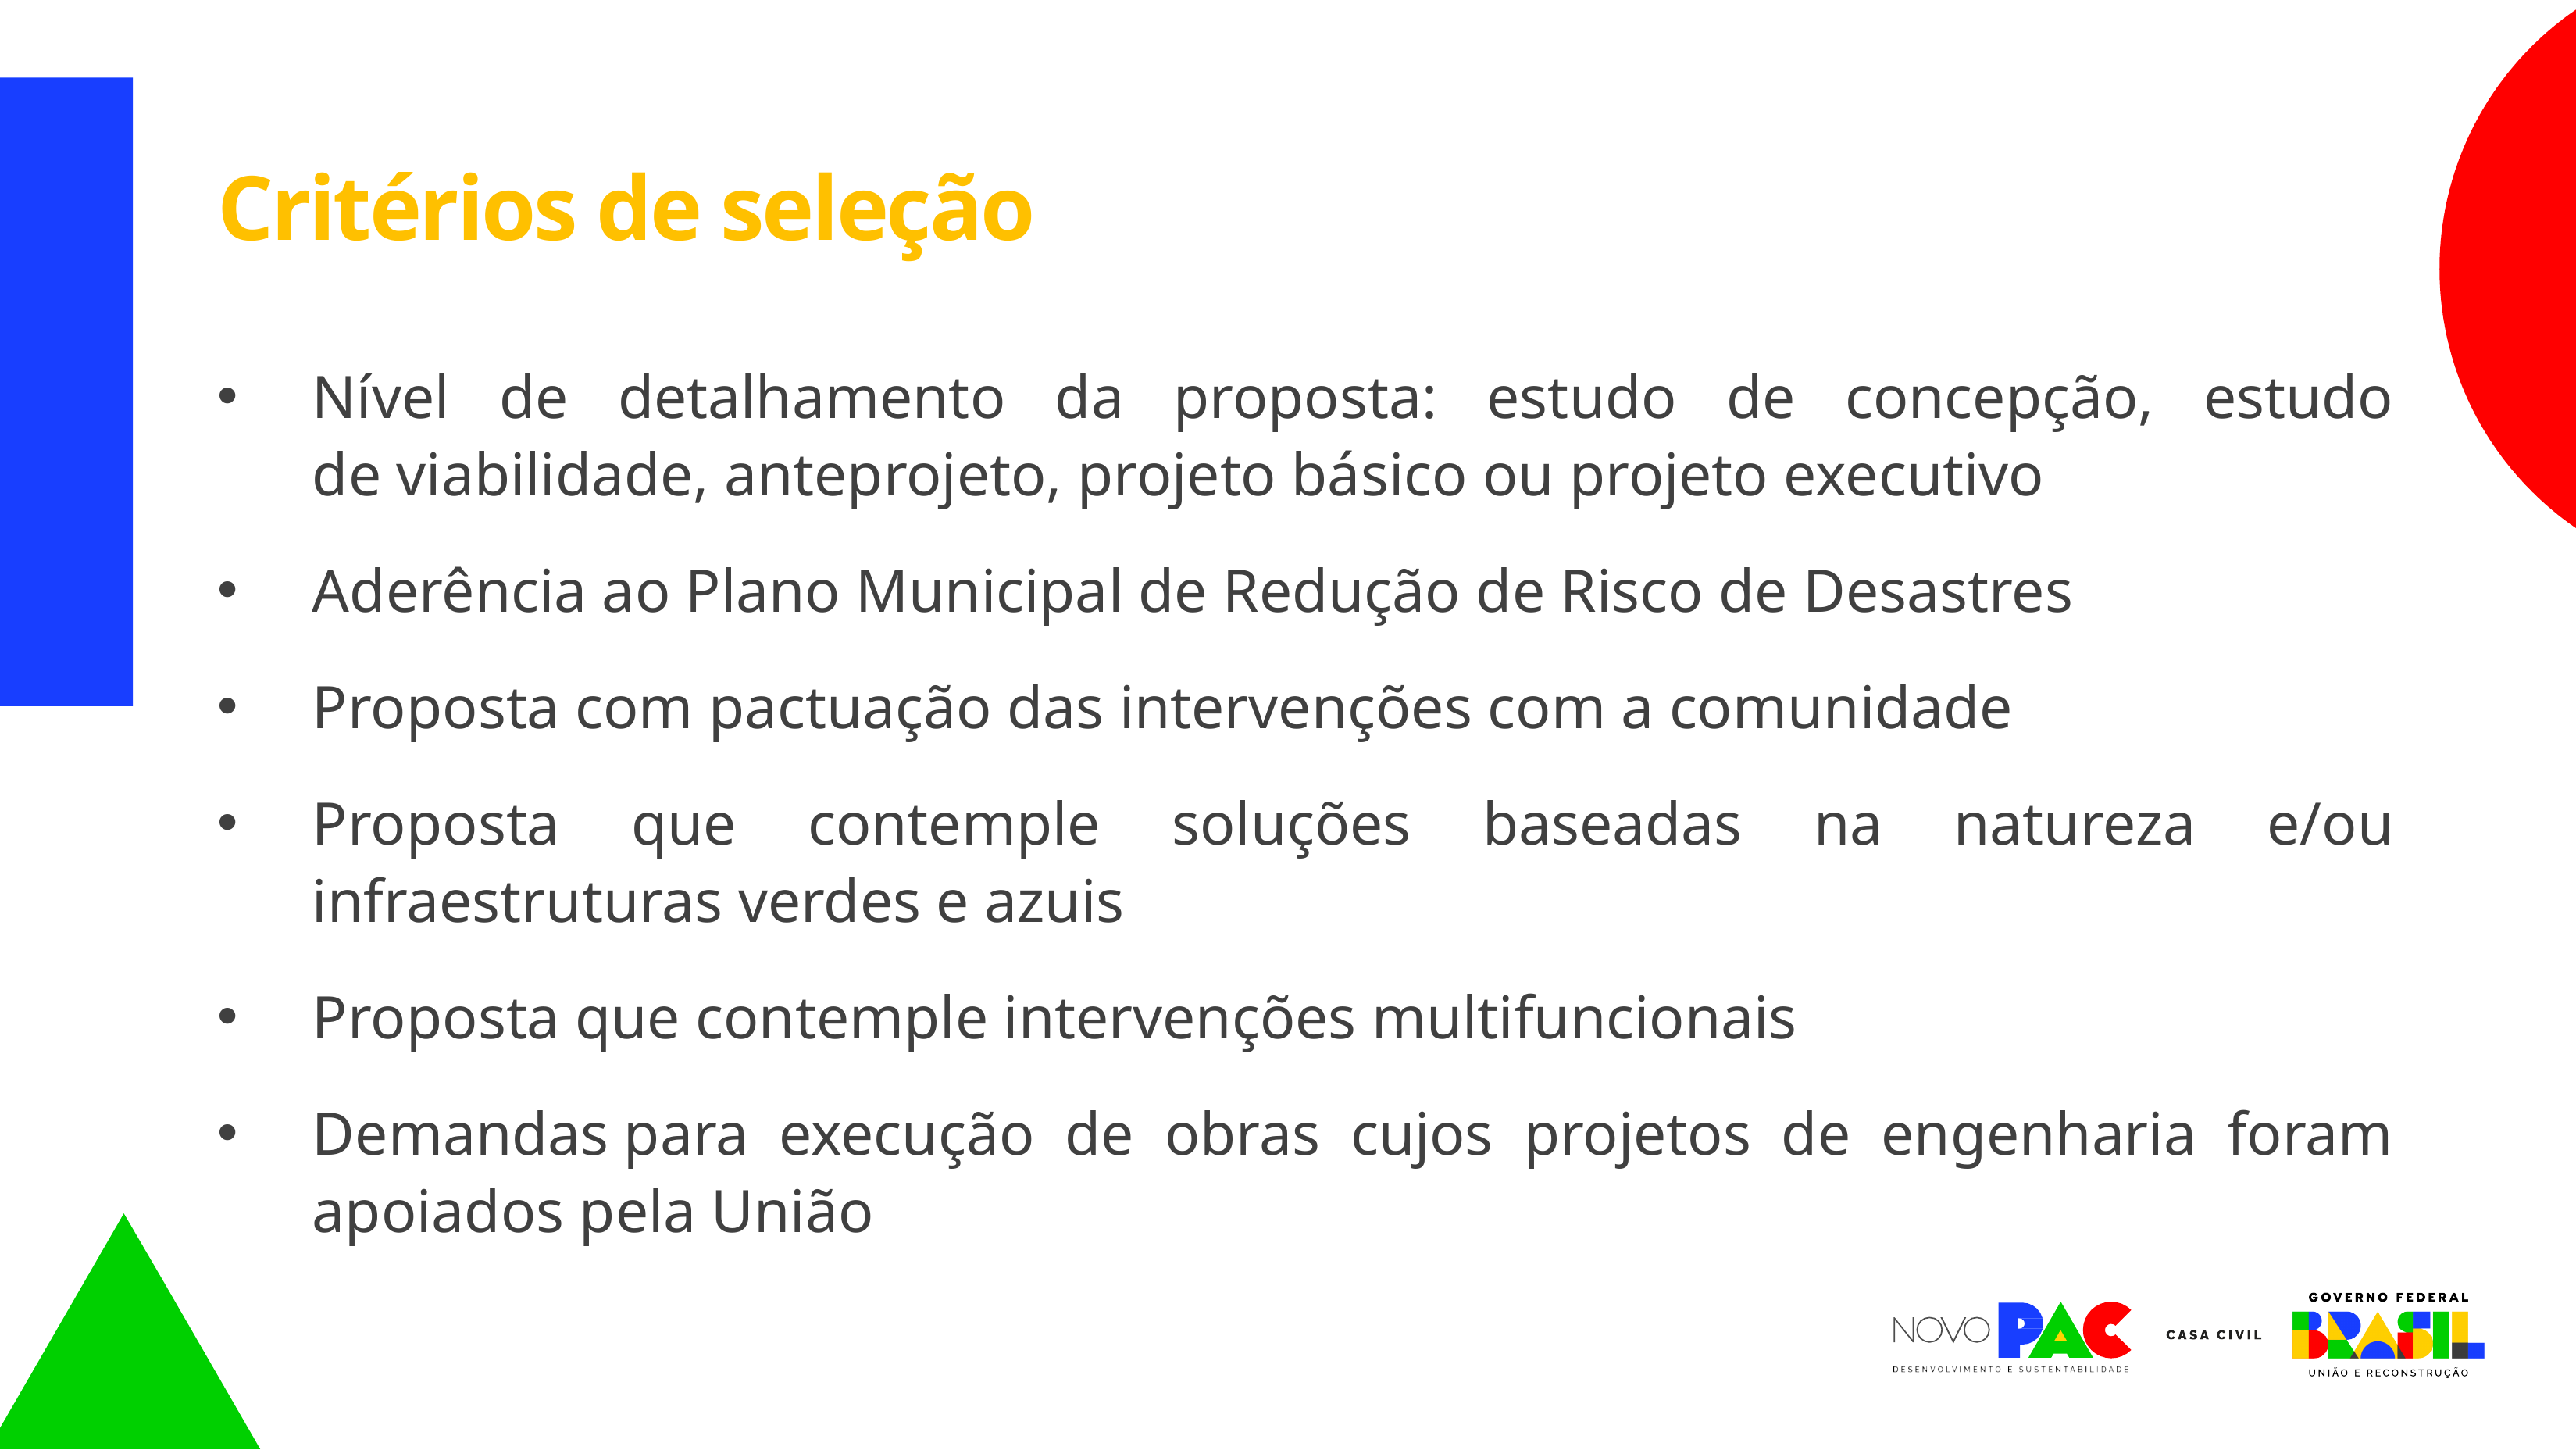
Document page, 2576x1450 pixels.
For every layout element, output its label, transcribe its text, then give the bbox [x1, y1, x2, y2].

text_box Nível de detalhamento da proposta: estudo de concepção, estudo de viabilidade, anteprojeto, projeto básico ou projeto executivo Aderência ao Plano Municipal de Redução de Risco de Desastres Proposta com pactuação das intervenções com a comunidade Proposta que contemple soluções baseadas na natureza e/ou infraestruturas verdes e azuis Proposta que contemple intervenções multifuncionais Demandas para execução de obras cujos projetos de engenharia foram apoiados pela União [215, 306, 2395, 1245]
text_box Critérios de seleção [216, 105, 2219, 258]
picture [1893, 1278, 2526, 1393]
text_box [0, 1213, 261, 1449]
